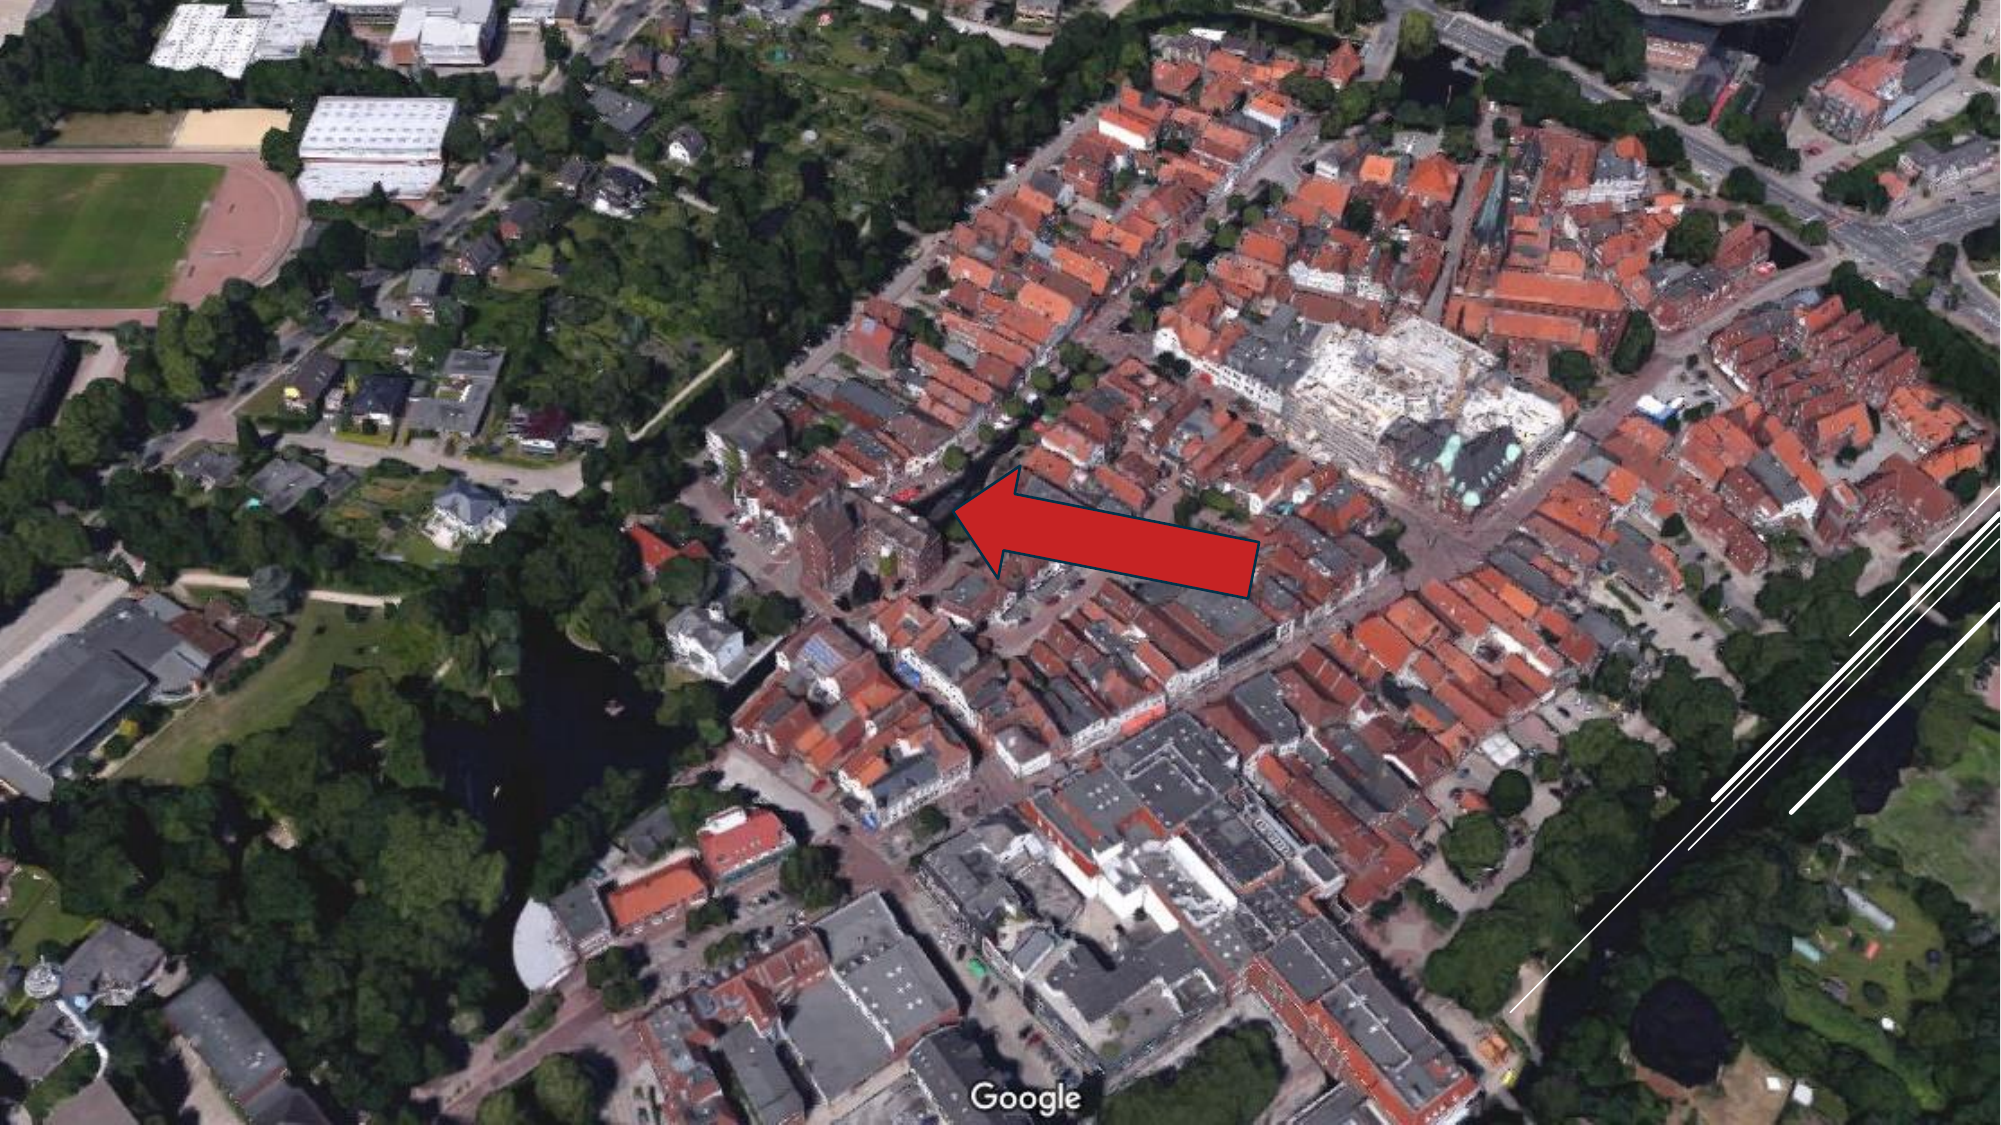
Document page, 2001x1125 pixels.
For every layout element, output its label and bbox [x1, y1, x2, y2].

text_box [951, 464, 1261, 600]
picture [0, 0, 2001, 1125]
